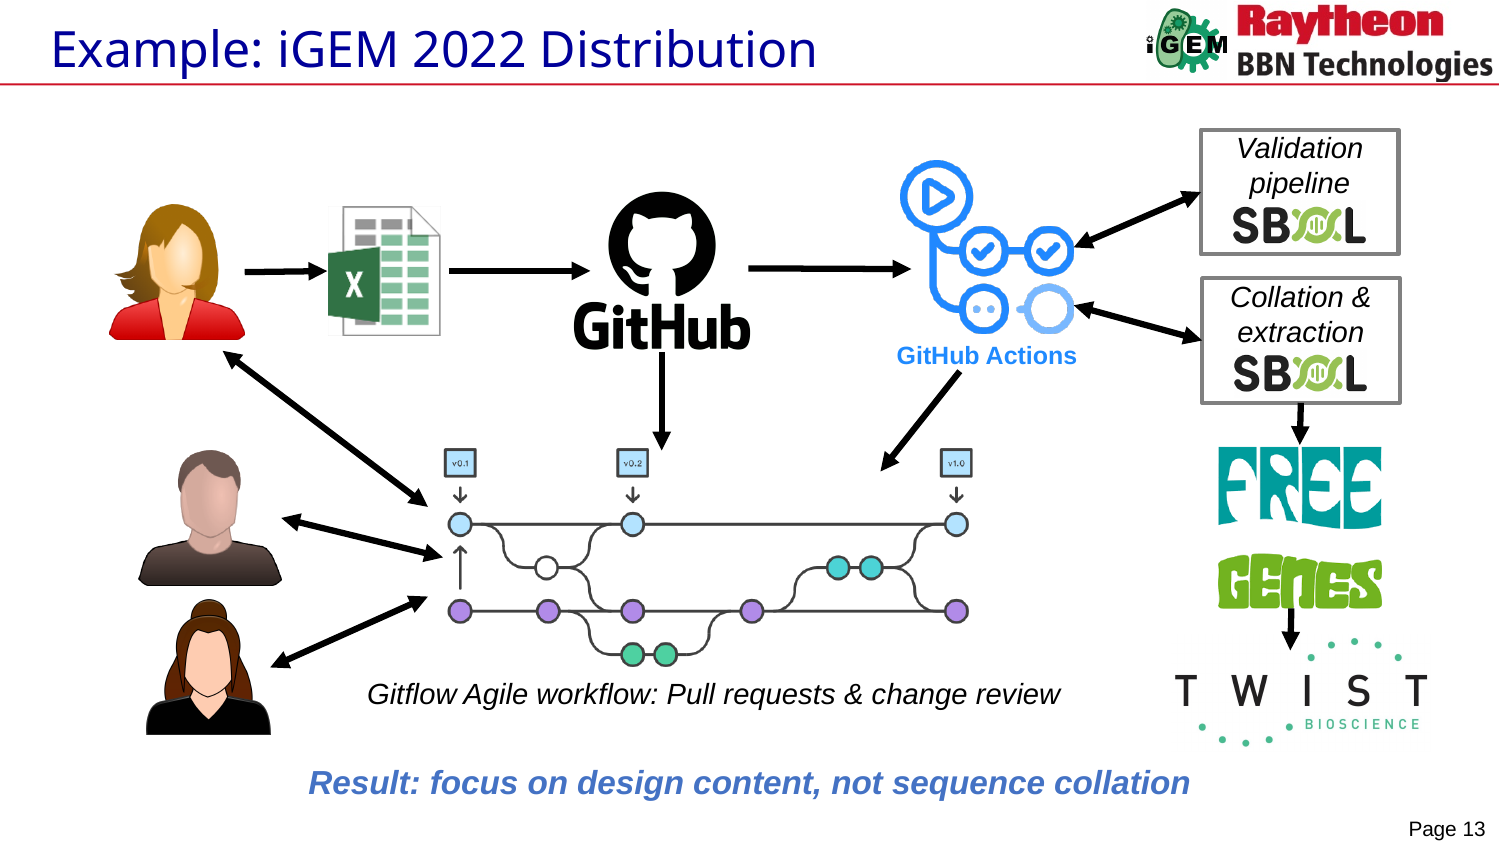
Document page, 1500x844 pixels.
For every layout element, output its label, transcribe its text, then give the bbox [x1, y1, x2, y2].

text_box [281, 517, 345, 558]
picture [109, 204, 245, 340]
picture [145, 599, 271, 736]
text_box Validation pipeline [1199, 128, 1401, 256]
picture [516, 188, 807, 353]
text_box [222, 350, 429, 508]
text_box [1073, 304, 1203, 341]
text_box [1073, 191, 1202, 248]
picture [138, 450, 282, 586]
picture [1233, 200, 1367, 250]
picture [326, 205, 442, 337]
text_box Result: focus on design content, not sequence collation [50, 760, 1450, 825]
picture [1217, 444, 1382, 611]
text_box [350, 448, 1078, 719]
title Example: iGEM 2022 Distribution [50, 12, 1143, 85]
picture [1146, 0, 1227, 81]
picture [1170, 634, 1431, 752]
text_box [880, 160, 1095, 378]
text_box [269, 596, 345, 668]
picture [1234, 348, 1368, 398]
picture [1233, 1, 1495, 82]
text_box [880, 370, 961, 472]
text_box Collation & extraction [1200, 276, 1402, 405]
